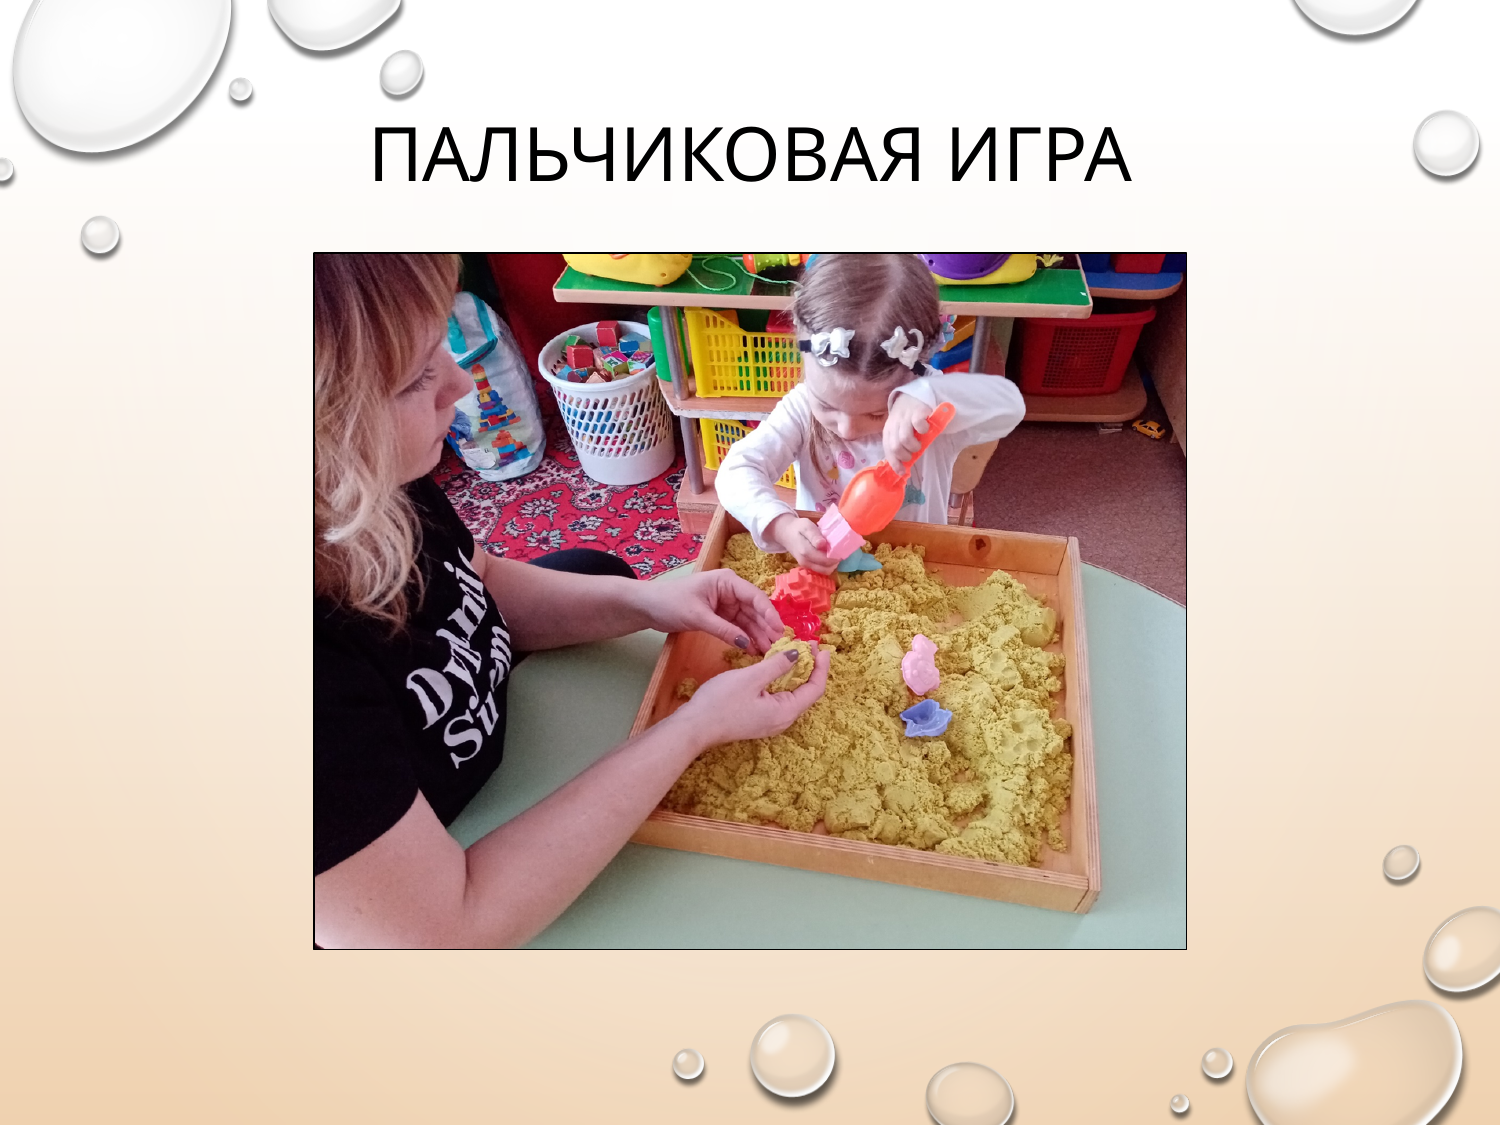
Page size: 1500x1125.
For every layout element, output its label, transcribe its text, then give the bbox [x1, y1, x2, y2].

picture [0, 0, 1500, 1125]
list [313, 252, 1187, 951]
title Пальчиковая игра [112, 101, 1388, 214]
